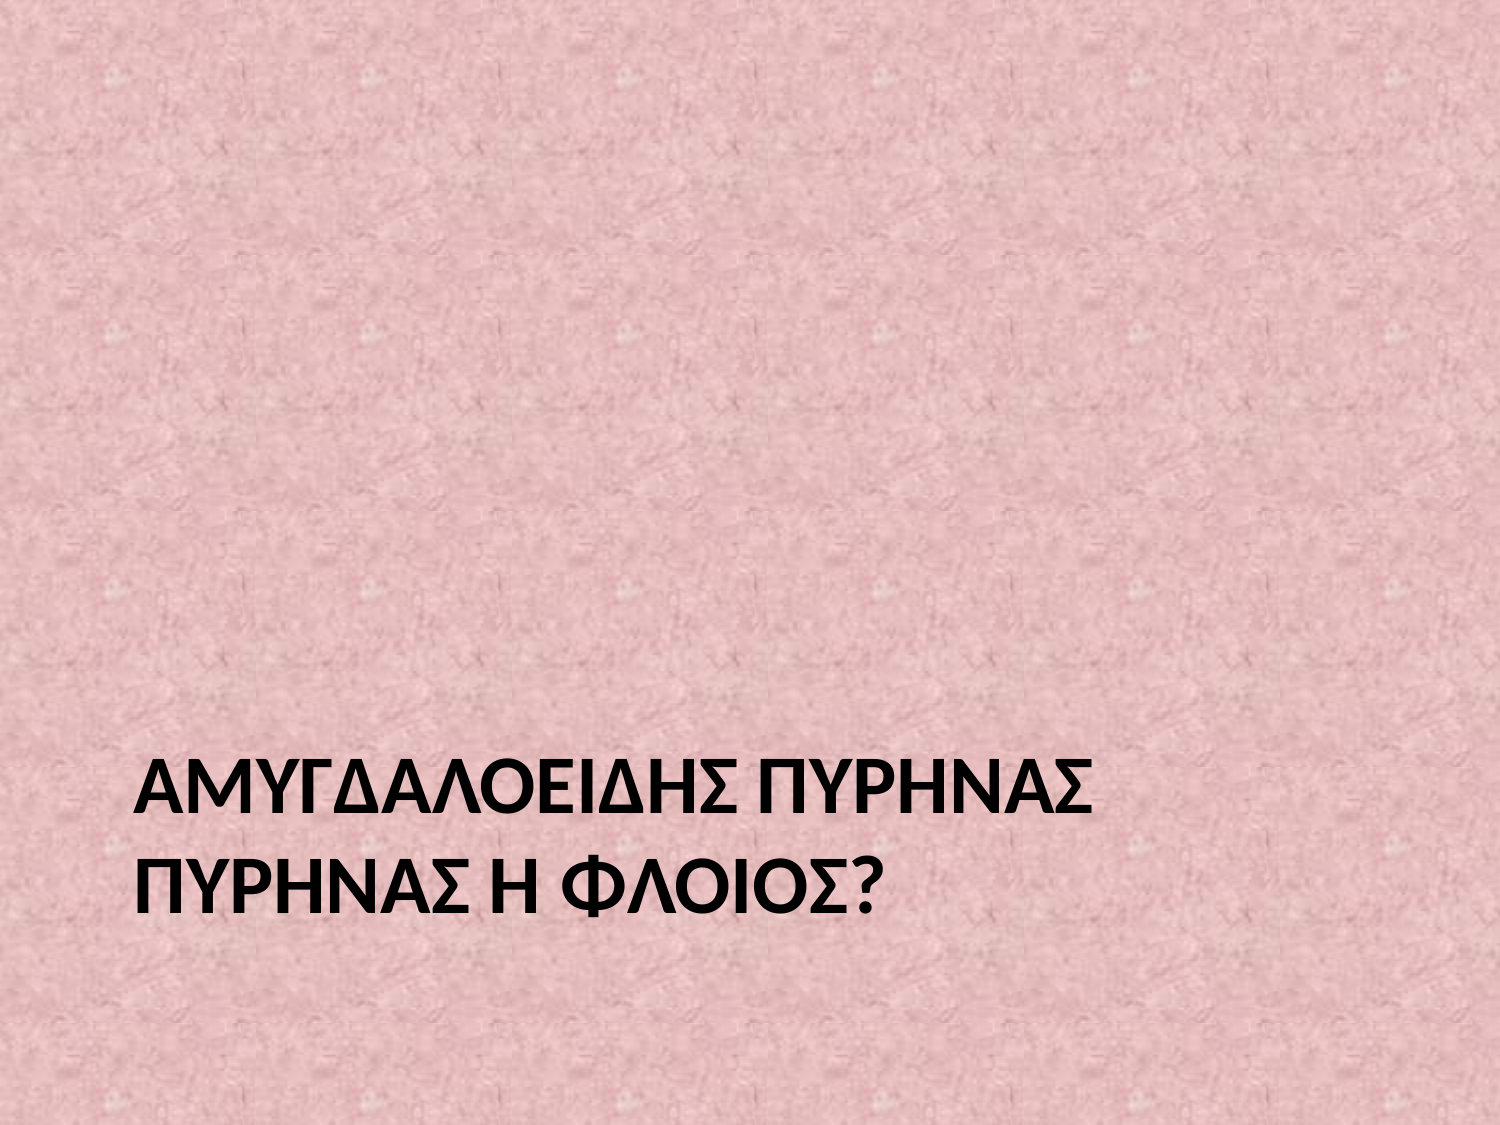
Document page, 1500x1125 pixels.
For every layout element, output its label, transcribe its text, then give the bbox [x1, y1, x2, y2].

title ΑΜΥΓΔΑΛΟΕΙΔΗΣ ΠΥΡΗΝΑΣ ΠΥΡΗΝΑΣ Ή ΦΛΟΙΟΣ? [118, 722, 1394, 947]
picture [0, 0, 1500, 1125]
